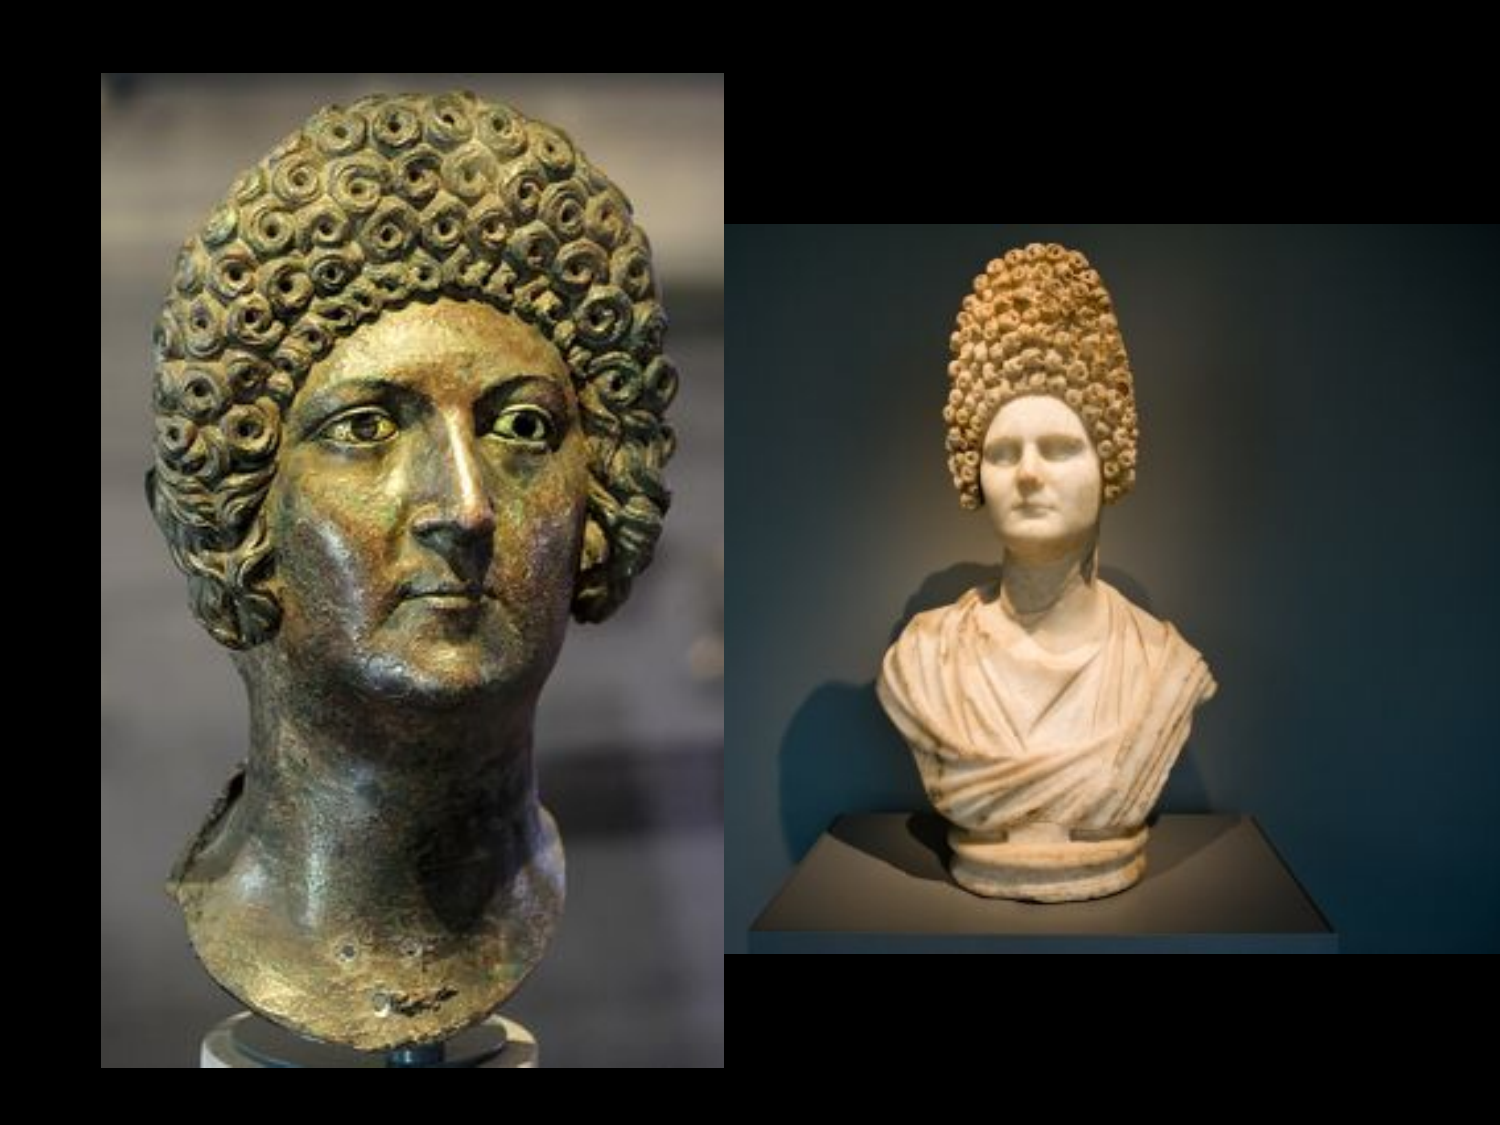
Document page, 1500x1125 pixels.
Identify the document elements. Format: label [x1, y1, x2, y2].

picture [101, 73, 1500, 1069]
